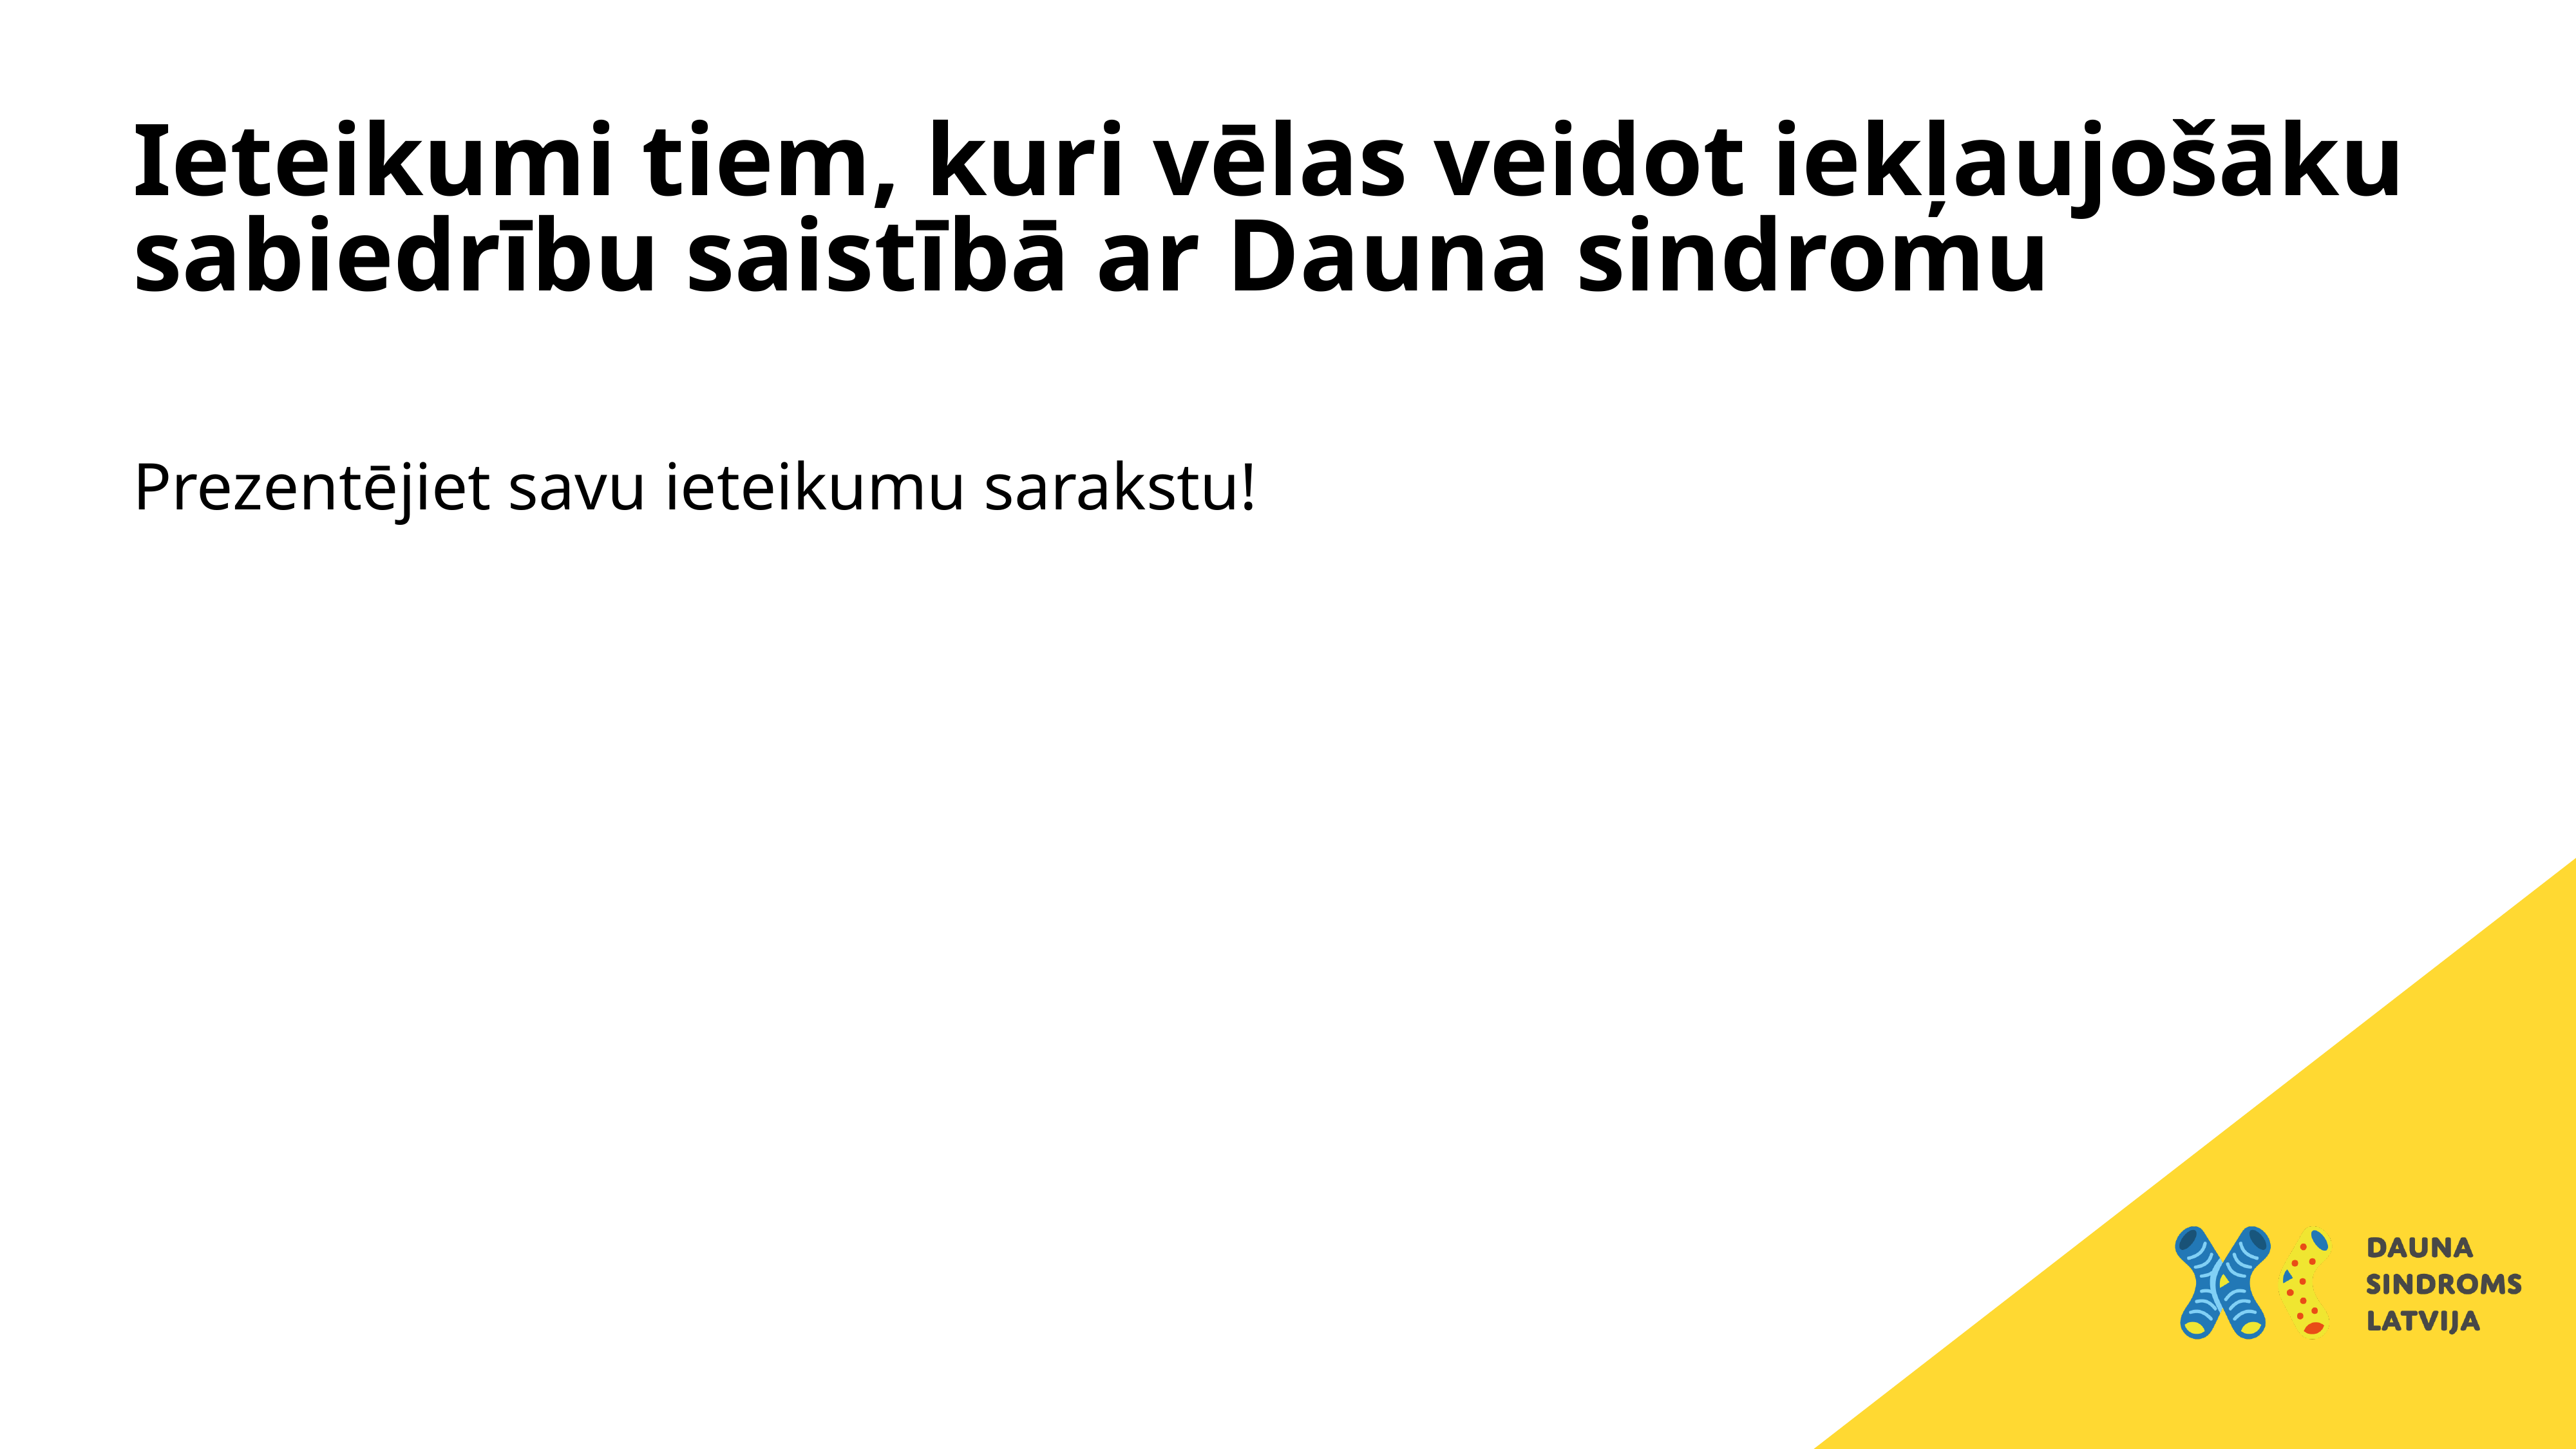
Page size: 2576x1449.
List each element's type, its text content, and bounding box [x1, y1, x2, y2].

picture [2119, 1177, 2576, 1387]
list Prezentējiet savu ieteikumu sarakstu! [127, 448, 2449, 1321]
text_box [1814, 1215, 2576, 1449]
text_box [2166, 858, 2576, 1176]
title Ieteikumi tiem, kuri vēlas veidot iekļaujošāku sabiedrību saistībā ar Dauna sindromu [127, 114, 2449, 345]
